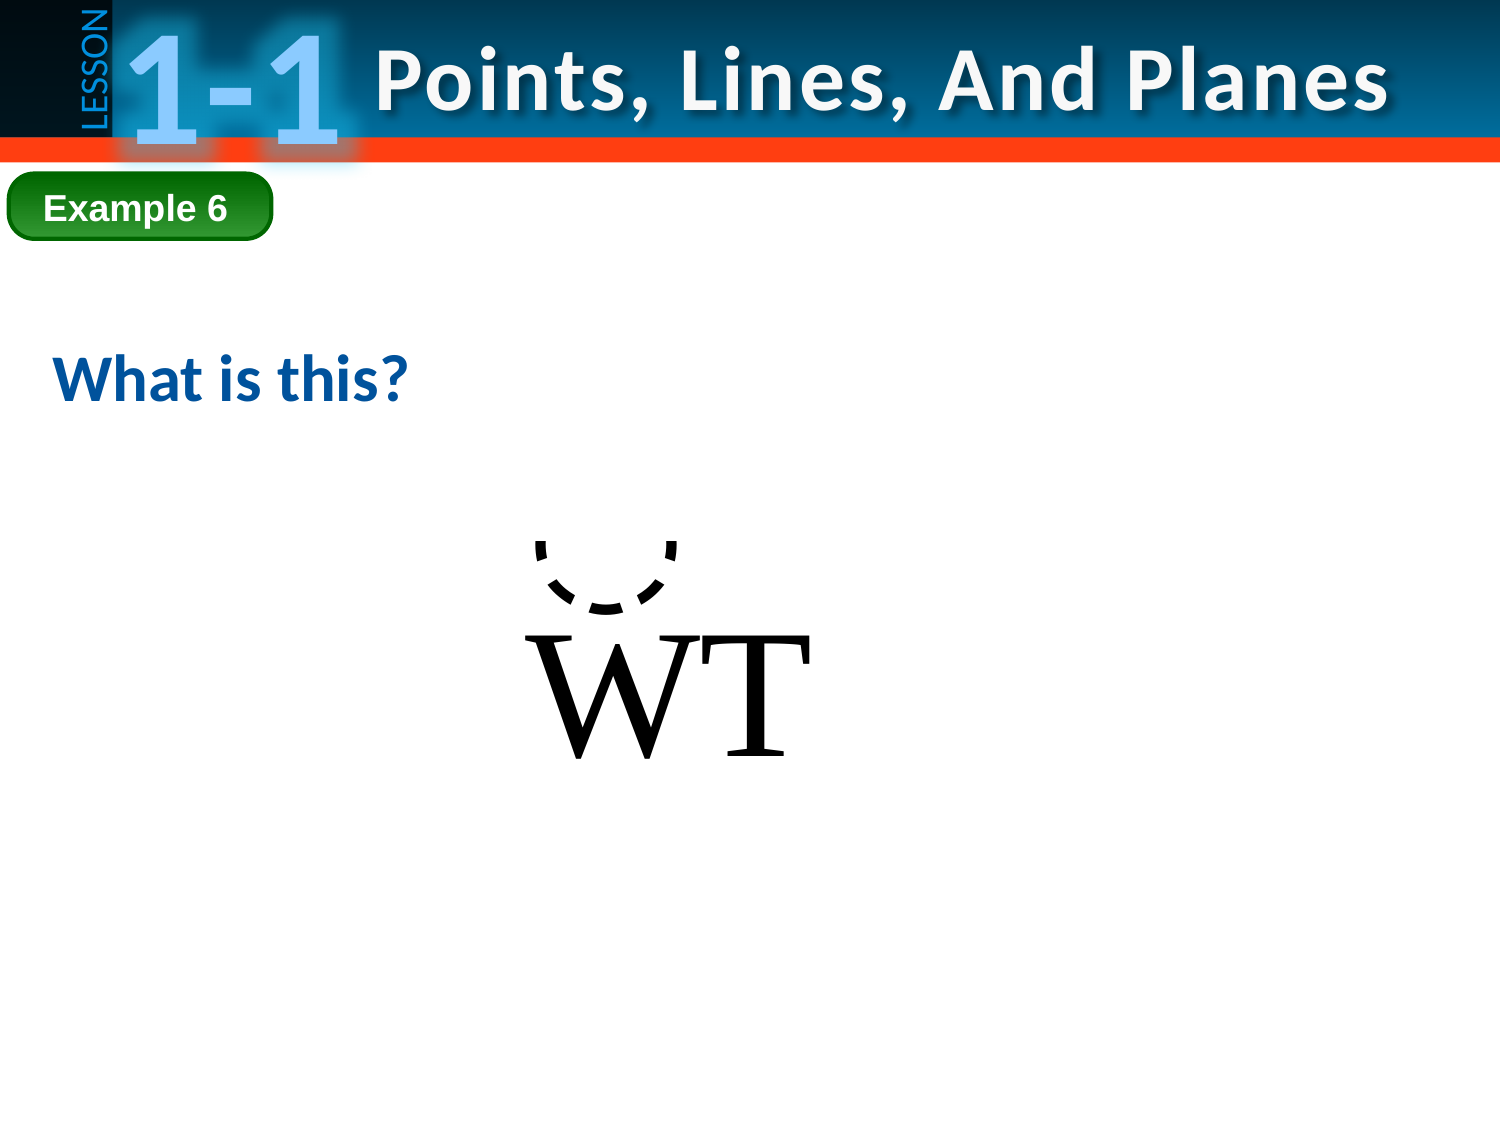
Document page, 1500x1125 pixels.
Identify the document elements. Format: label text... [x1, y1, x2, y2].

text_box [19, 171, 261, 176]
text_box Example 6 [4, 176, 267, 237]
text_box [493, 541, 850, 803]
text_box [267, 181, 274, 231]
text_box What is this? [37, 312, 625, 423]
text_box [20, 237, 260, 241]
